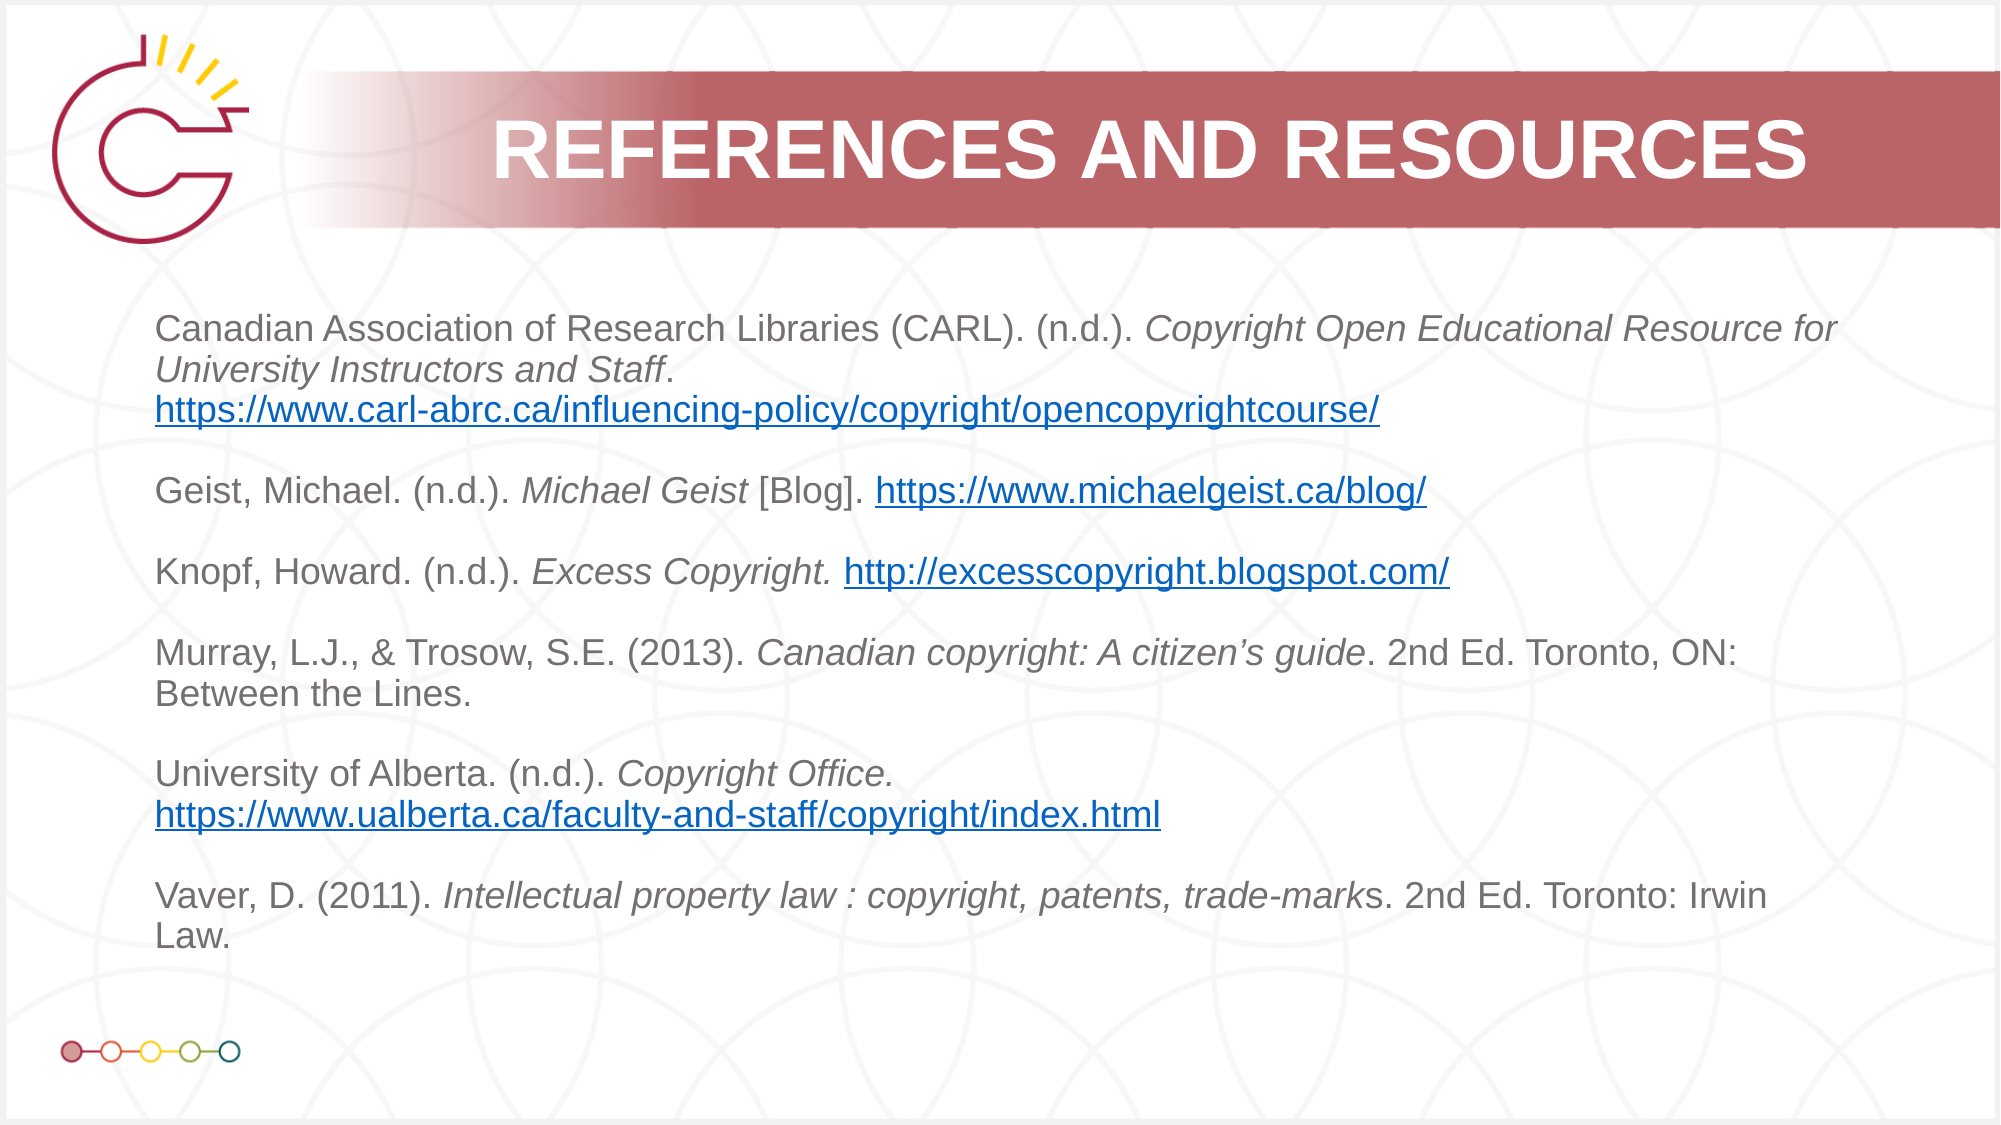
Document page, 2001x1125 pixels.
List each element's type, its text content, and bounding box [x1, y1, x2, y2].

list Canadian Association of Research Libraries (CARL). (n.d.). Copyright Open Educational Resource for University Instructors and Staff. https://www.carl-abrc.ca/influencing-policy/copyright/opencopyrightcourse/ Geist, Michael. (n.d.). Michael Geist [Blog]. https://www.michaelgeist.ca/blog/ Knopf, Howard. (n.d.). Excess Copyright. http://excesscopyright.blogspot.com/ Murray, L.J., & Trosow, S.E. (2013). Canadian copyright: A citizen’s guide. 2nd Ed. Toronto, ON: Between the Lines. University of Alberta. (n.d.). Copyright Office. https://www.ualberta.ca/faculty-and-staff/copyright/index.html Vaver, D. (2011). Intellectual property law : copyright, patents, trade-marks. 2nd Ed. Toronto: Irwin Law. [139, 302, 1863, 1000]
picture [0, 0, 2001, 1125]
